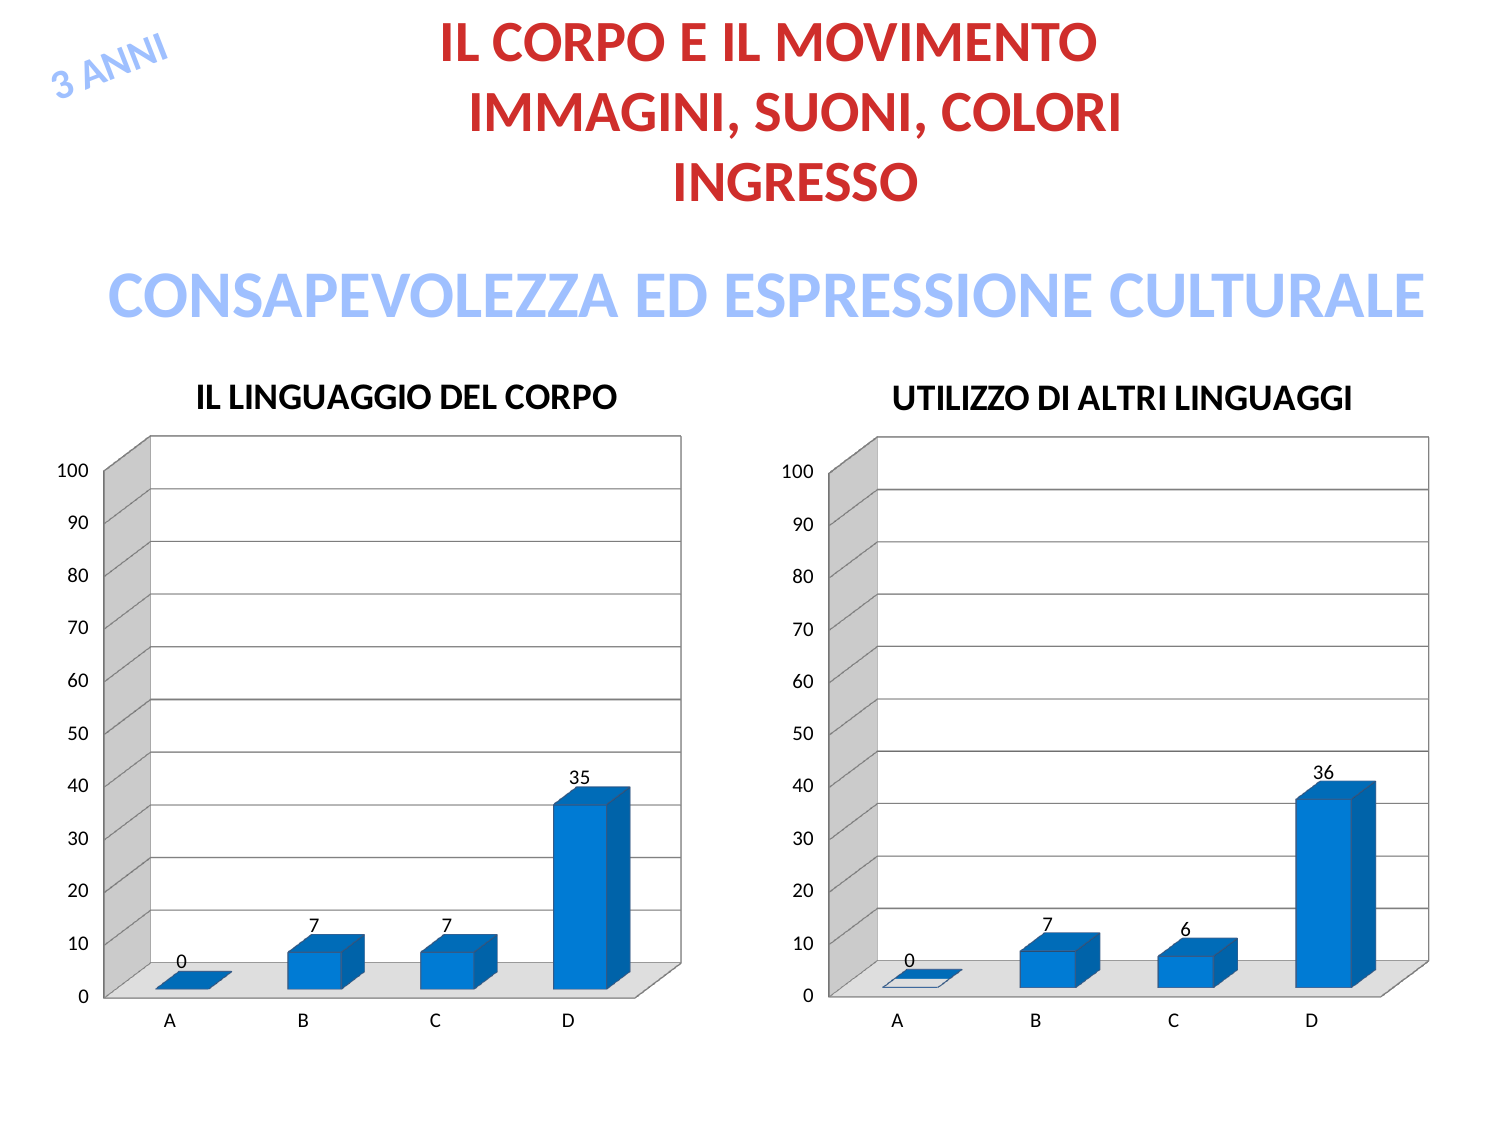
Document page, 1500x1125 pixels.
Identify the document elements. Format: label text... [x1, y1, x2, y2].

text_box IL CORPO E IL MOVIMENTO IMMAGINI, SUONI, COLORI INGRESSO [424, 0, 1167, 221]
text_box 3 ANNI [25, 5, 191, 122]
text_box Consapevolezza ed espressione culturale [76, 243, 1459, 339]
chart [767, 339, 1444, 1047]
chart [40, 339, 697, 1048]
